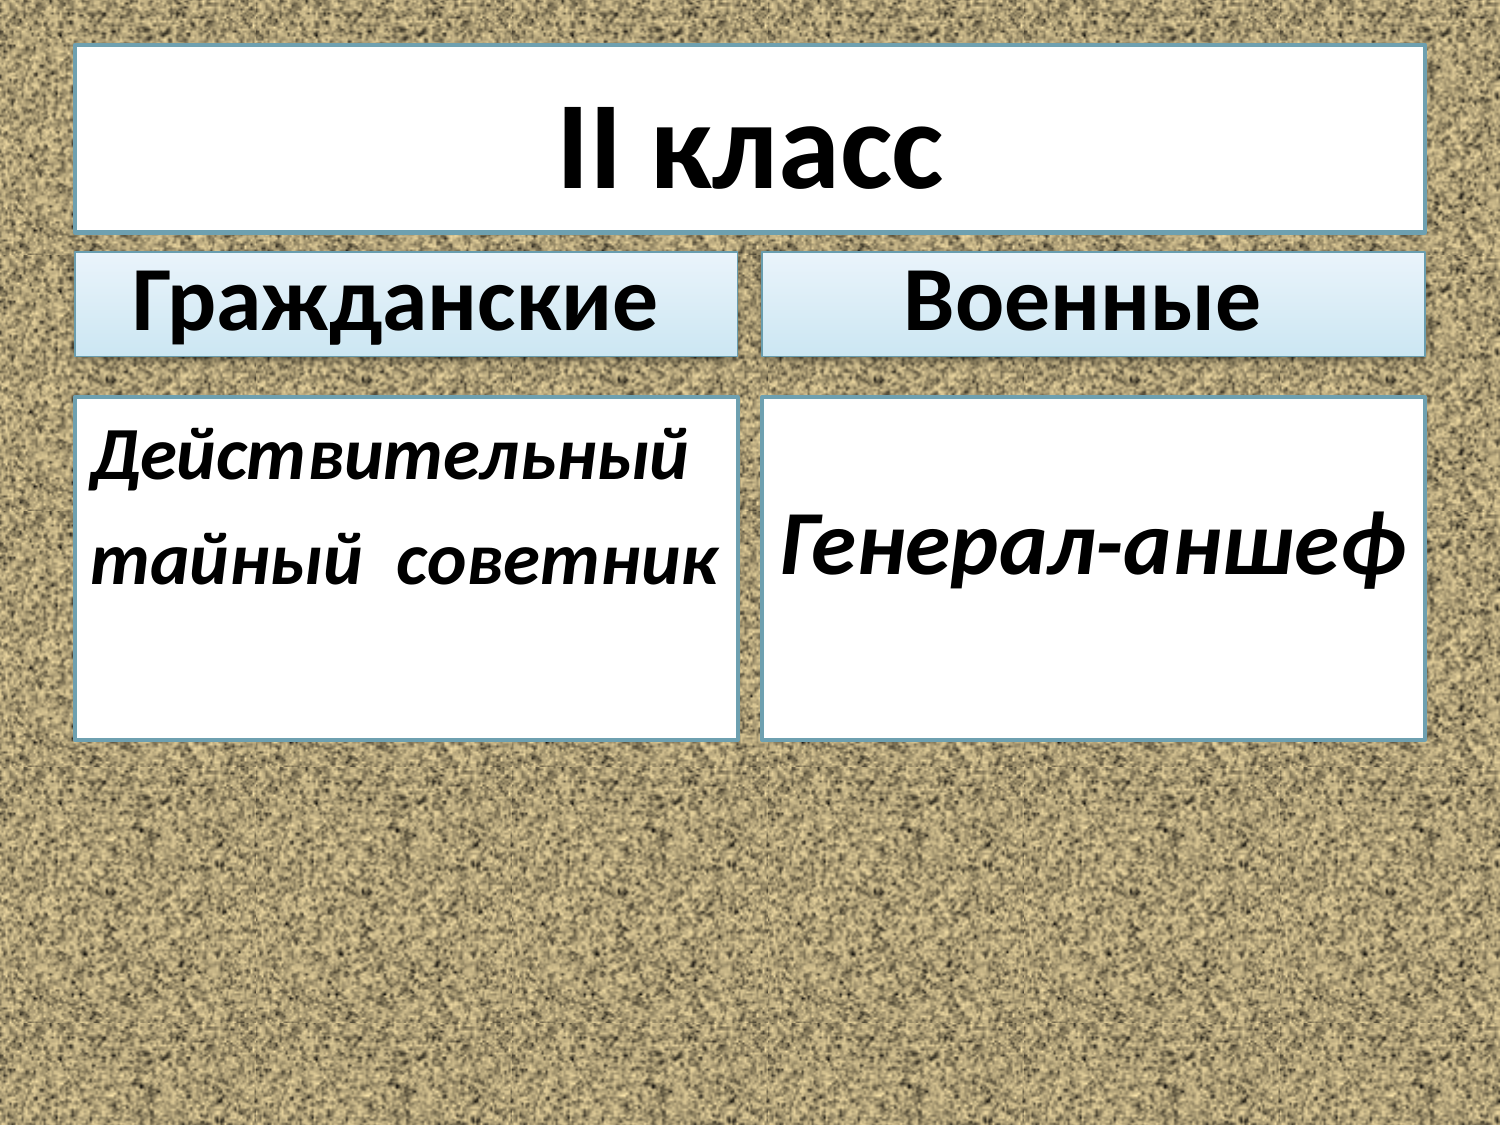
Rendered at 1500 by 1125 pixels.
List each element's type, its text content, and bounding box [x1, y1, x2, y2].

list Гражданские [74, 251, 738, 357]
list Действительный тайный советник [73, 395, 740, 742]
title II класс [73, 43, 1427, 235]
list Военные [761, 251, 1426, 357]
list Генерал-аншеф [760, 395, 1427, 742]
